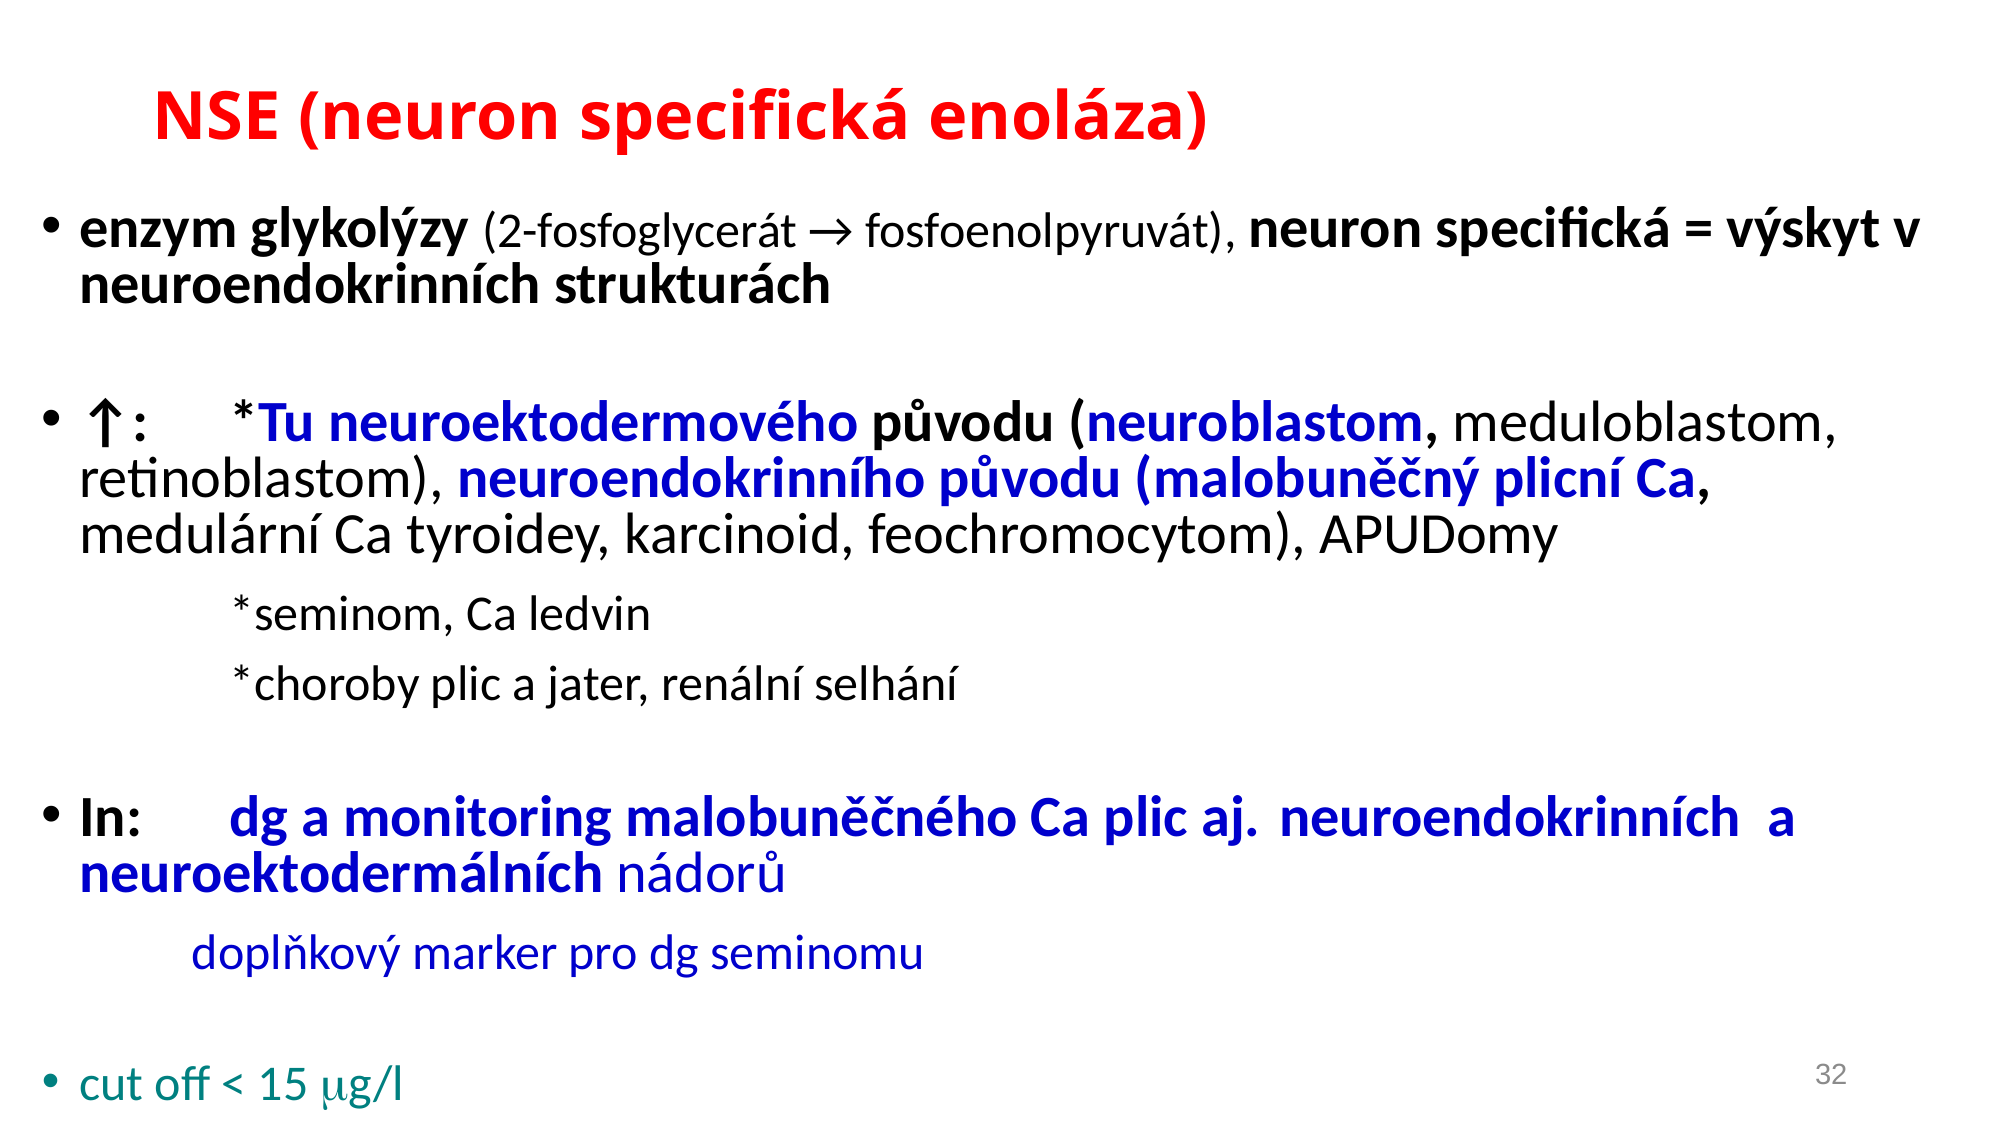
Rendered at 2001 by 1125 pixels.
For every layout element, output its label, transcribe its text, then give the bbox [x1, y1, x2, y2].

list enzym glykolýzy (2-fosfoglycerát → fosfoenolpyruvát), neuron specifická = výskyt v neuroendokrinních strukturách ↑: *Tu neuroektodermového původu (neuroblastom, meduloblastom, retinoblastom), neuroendokrinního původu (malobuněčný plicní Ca, medulární Ca tyroidey, karcinoid, feochromocytom), APUDomy *seminom, Ca ledvin *choroby plic a jater, renální selhání In: dg a monitoring malobuněčného Ca plic aj. neuroendokrinních a neuroektodermálních nádorů doplňkový marker pro dg seminomu cut off < 15 mg/l [26, 195, 1942, 1125]
title NSE (neuron specifická enoláza) [137, 59, 1863, 177]
